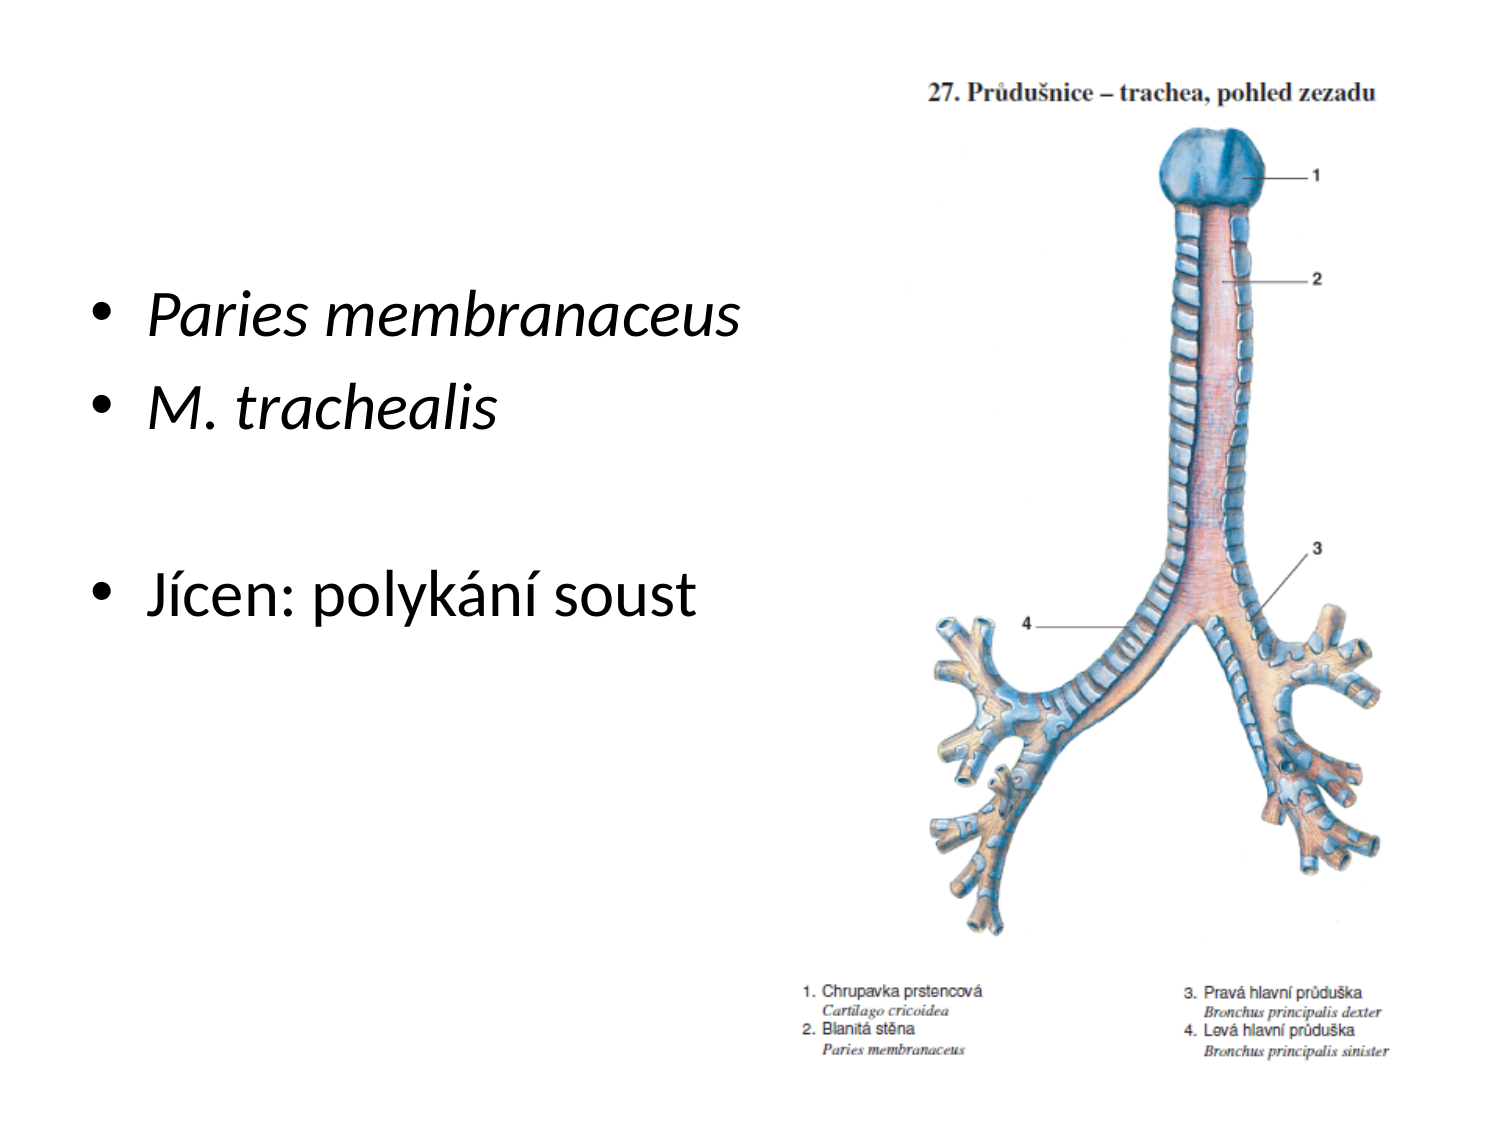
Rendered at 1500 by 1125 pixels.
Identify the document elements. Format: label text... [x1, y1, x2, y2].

picture [779, 66, 1500, 1071]
list Paries membranaceus M. trachealis Jícen: polykání soust [75, 262, 774, 1005]
